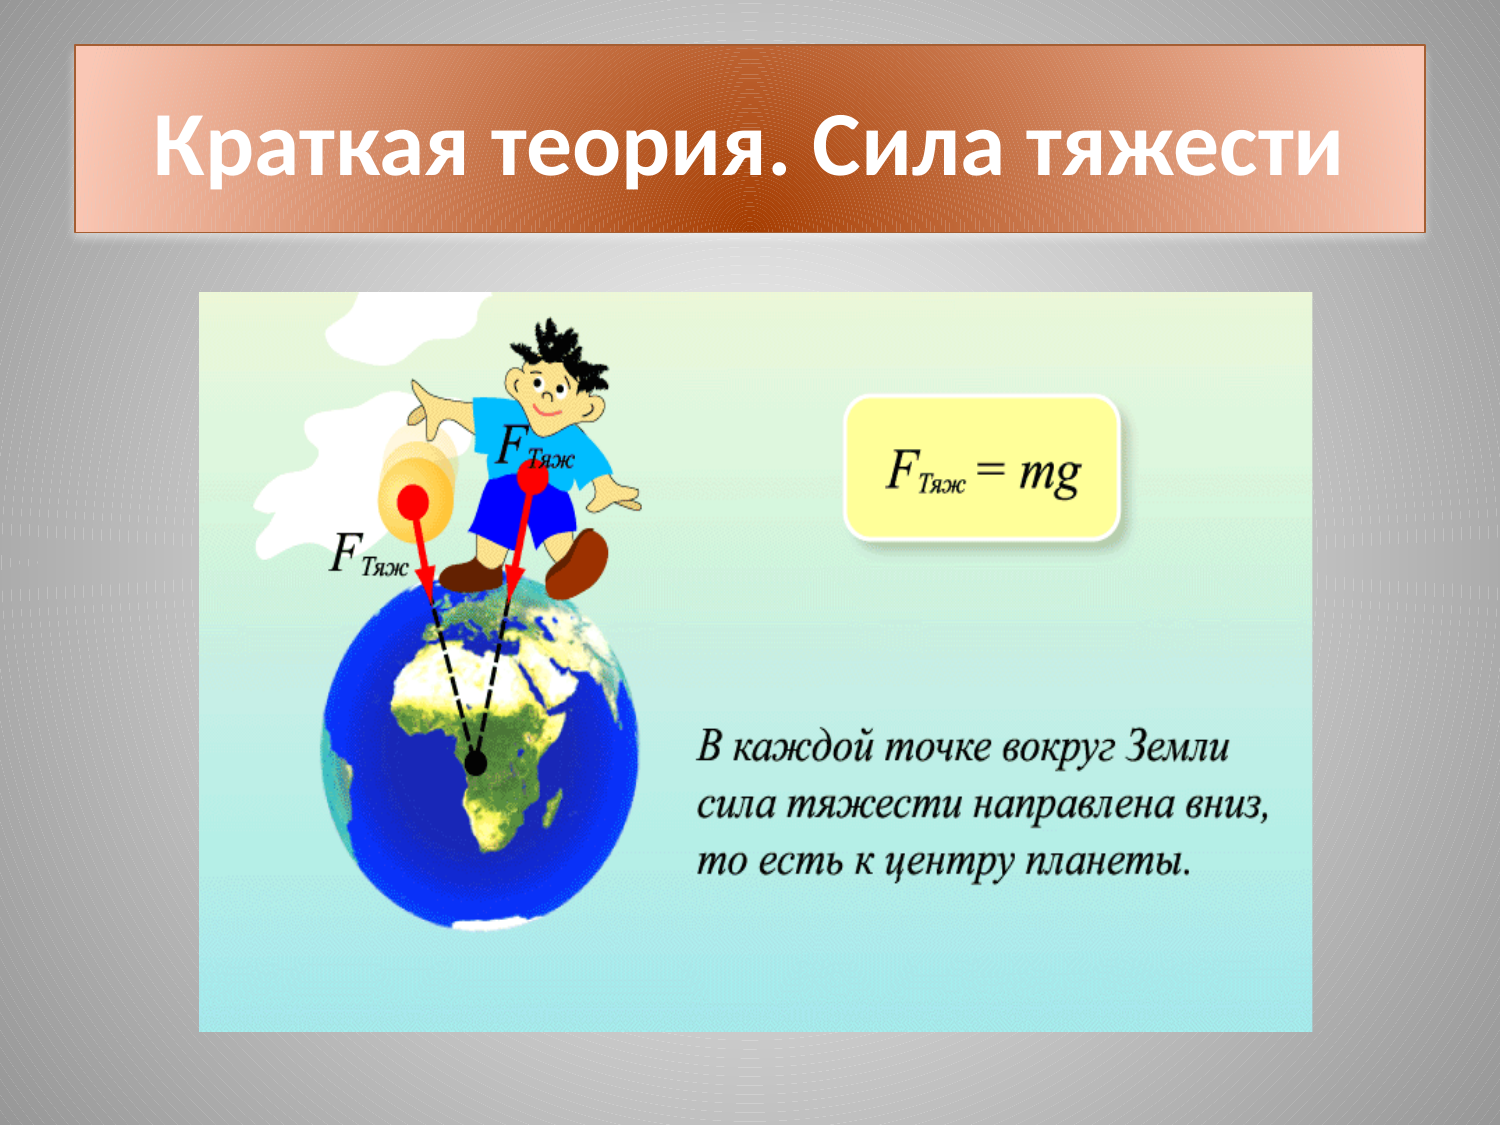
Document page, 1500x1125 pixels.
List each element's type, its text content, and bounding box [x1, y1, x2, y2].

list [198, 292, 1313, 1032]
title Краткая теория. Сила тяжести [74, 44, 1426, 233]
